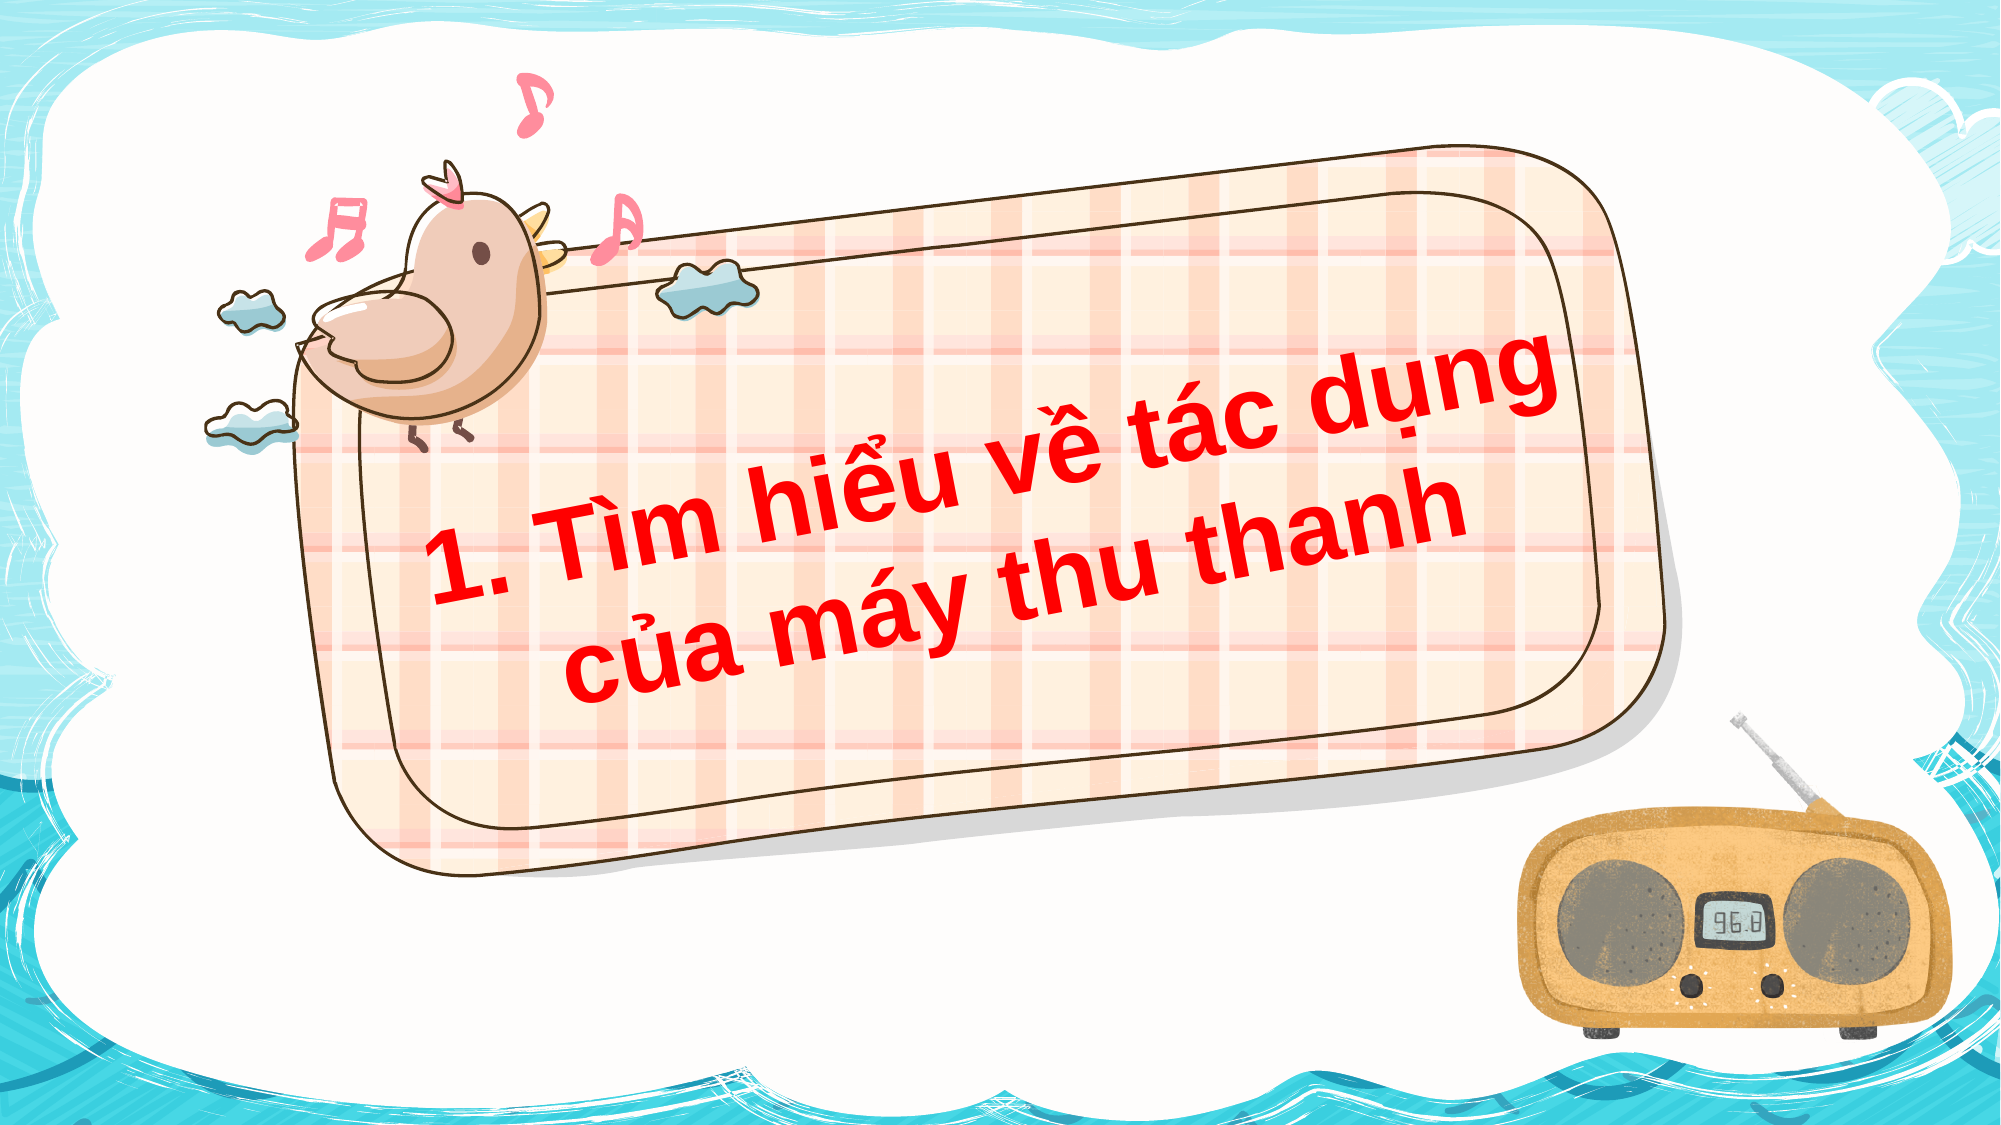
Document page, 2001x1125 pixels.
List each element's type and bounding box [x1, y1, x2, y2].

picture [204, 72, 761, 455]
text_box [291, 144, 1714, 879]
picture [1390, 558, 2000, 1125]
